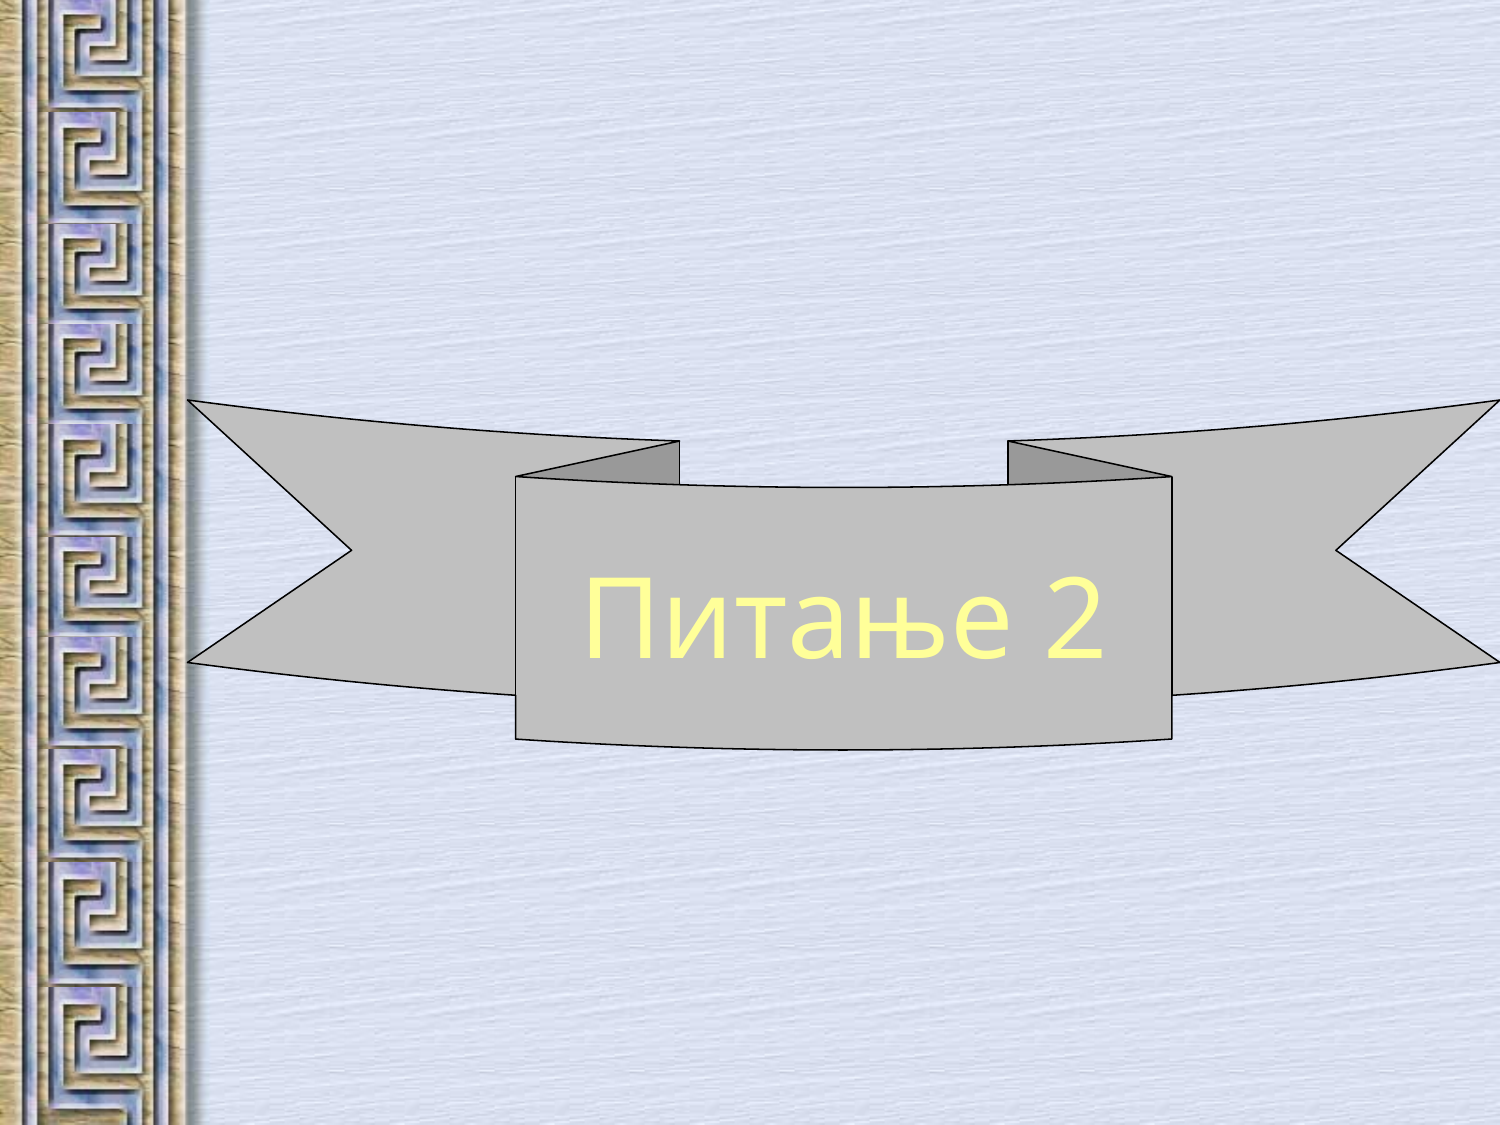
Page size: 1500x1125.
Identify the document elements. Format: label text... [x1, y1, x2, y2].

picture [0, 0, 1500, 1125]
text_box Питање 2 [187, 399, 1500, 750]
picture [1337, 401, 1500, 661]
